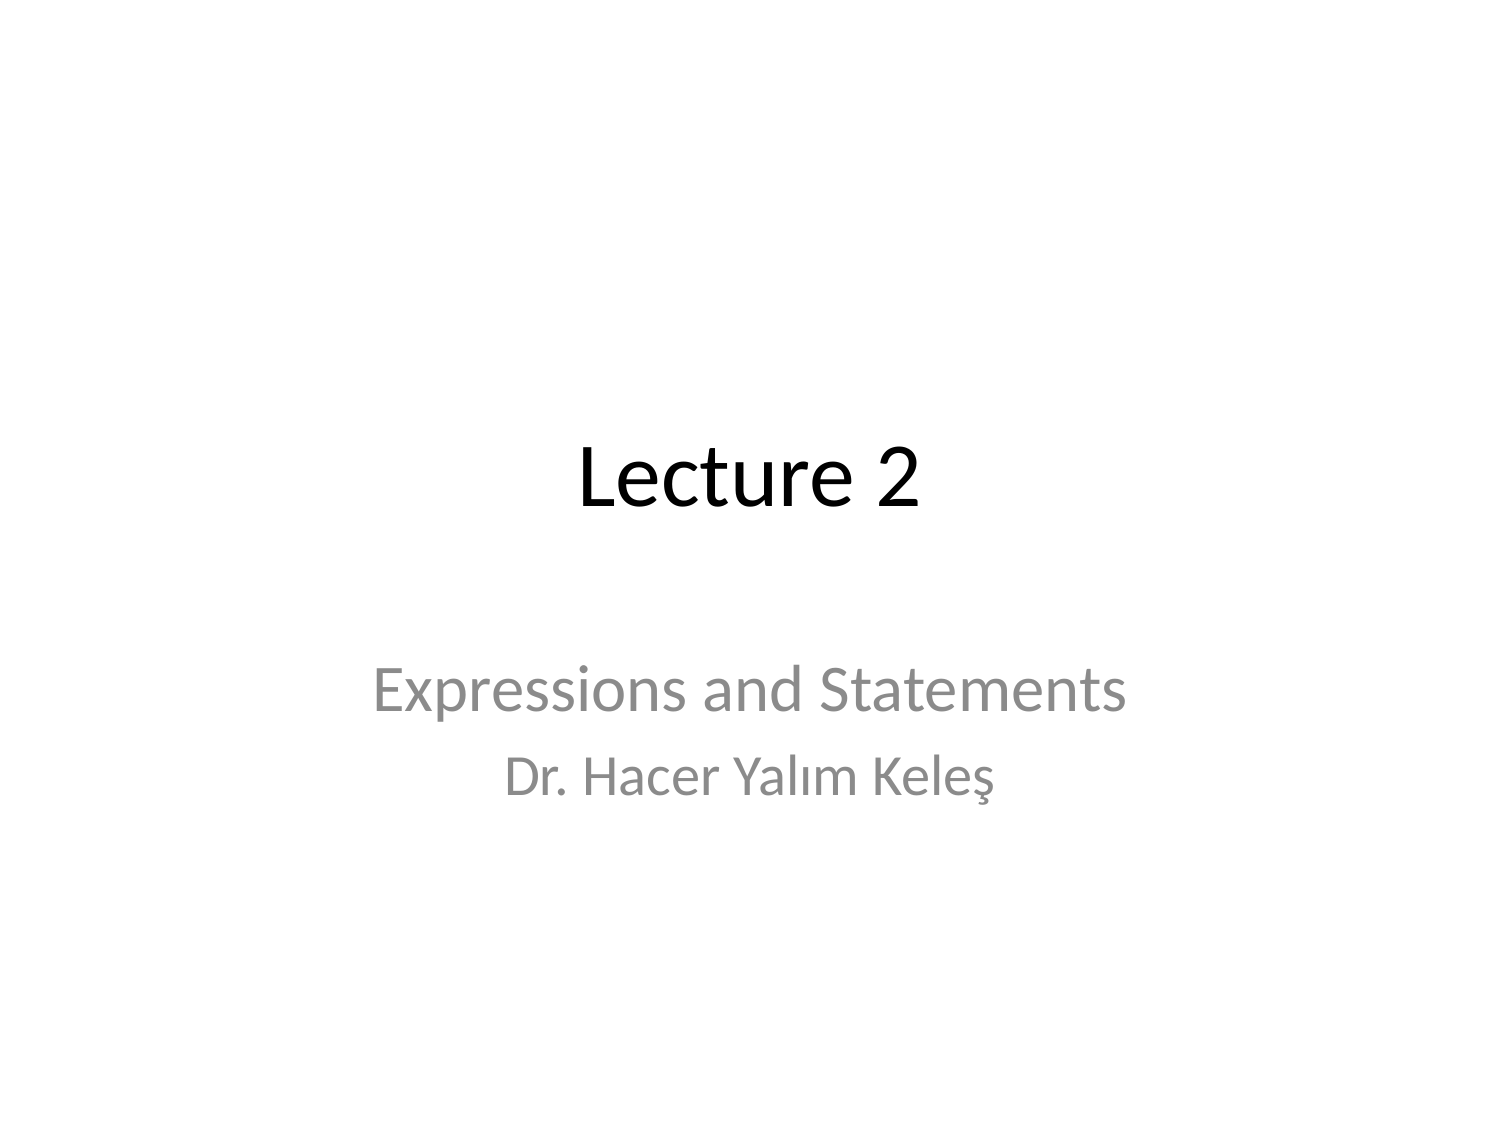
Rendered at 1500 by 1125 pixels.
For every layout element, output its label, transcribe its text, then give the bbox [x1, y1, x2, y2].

title Lecture 2 [112, 349, 1388, 591]
subtitle Expressions and Statements Dr. Hacer Yalım Keleş [225, 637, 1275, 925]
